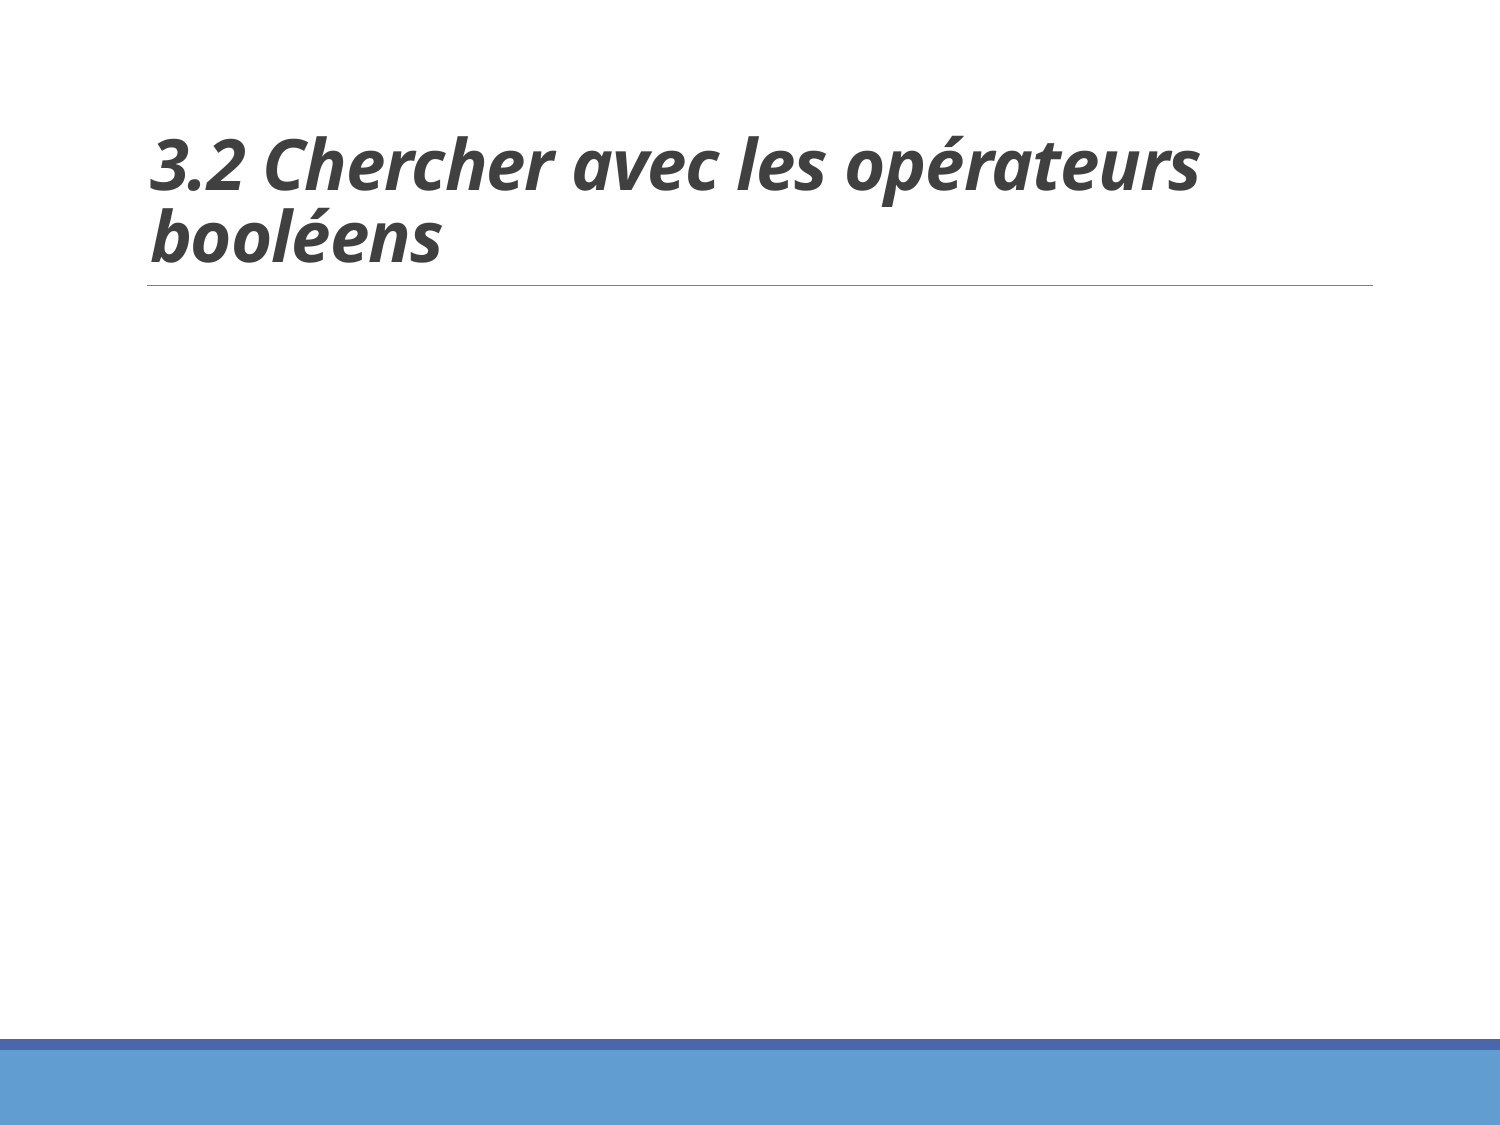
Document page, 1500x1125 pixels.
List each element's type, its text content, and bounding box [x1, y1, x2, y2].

title 3.2 Chercher avec les opérateurs booléens [135, 47, 1373, 285]
